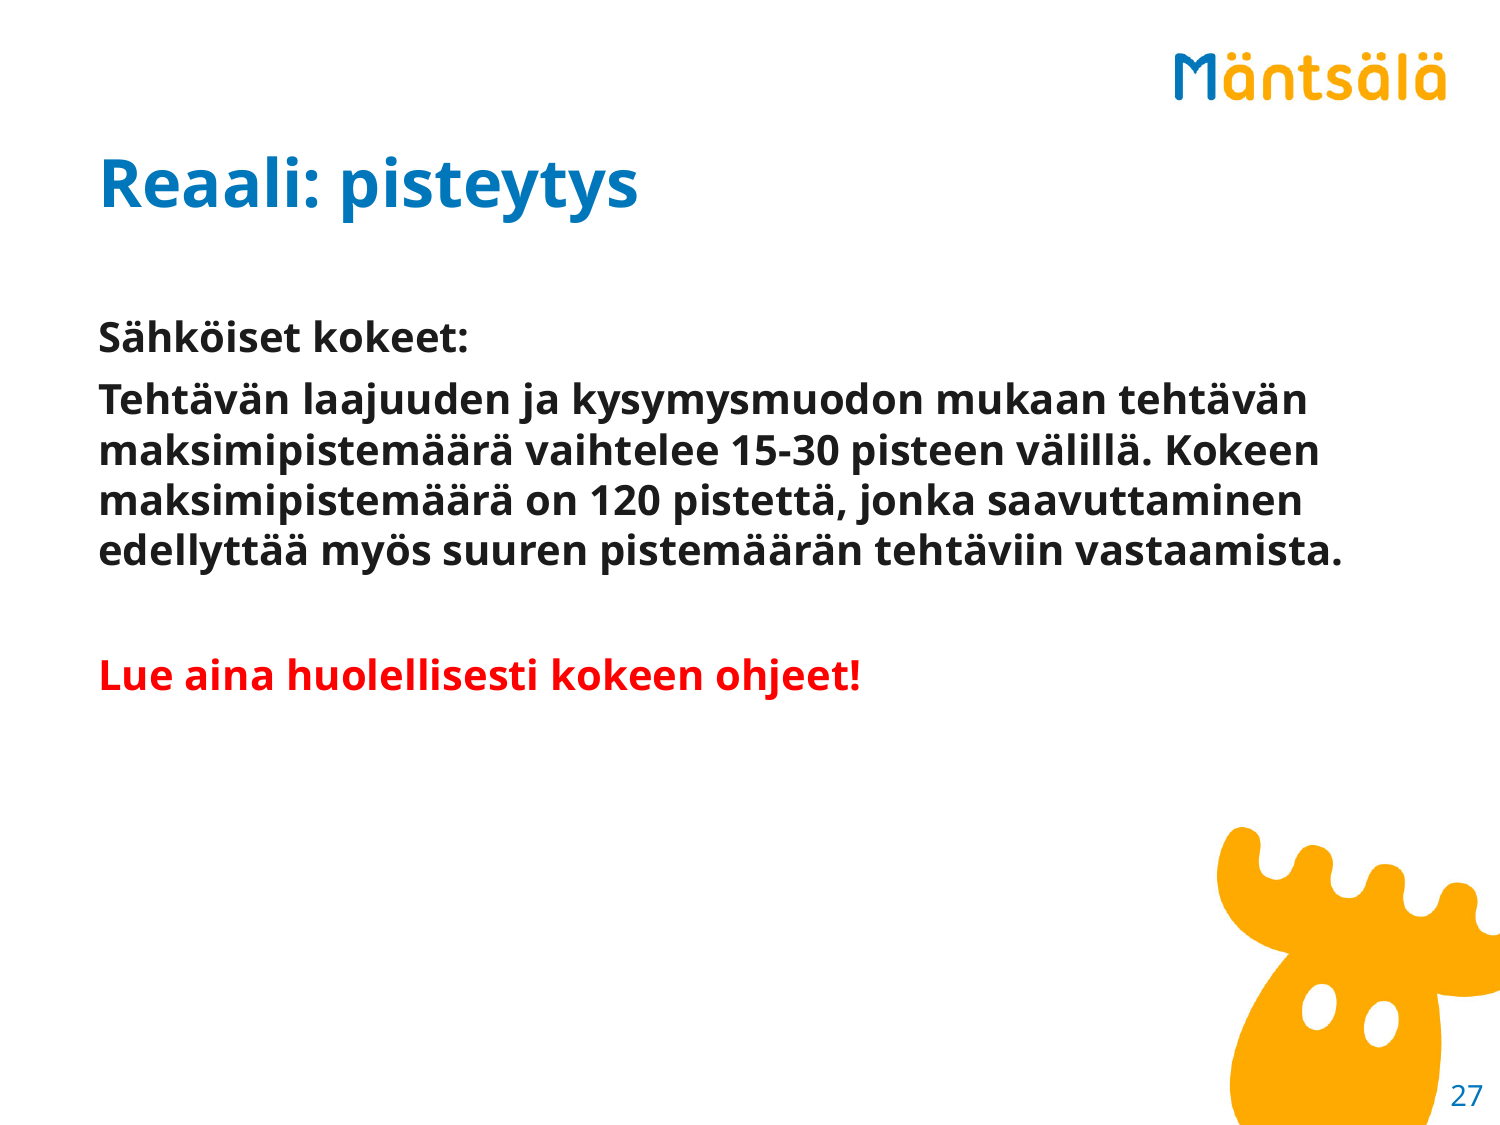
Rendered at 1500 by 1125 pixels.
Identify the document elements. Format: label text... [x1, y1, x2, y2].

list Sähköiset kokeet: Tehtävän laajuuden ja kysymysmuodon mukaan tehtävän maksimipistemäärä vaihtelee 15-30 pisteen välillä. Kokeen maksimipistemäärä on 120 pistettä, jonka saavuttaminen edellyttää myös suuren pistemäärän tehtäviin vastaamista. Lue aina huolellisesti kokeen ohjeet! [83, 240, 1434, 1083]
picture [0, 0, 1500, 1125]
title Reaali: pisteytys [83, 109, 1267, 229]
